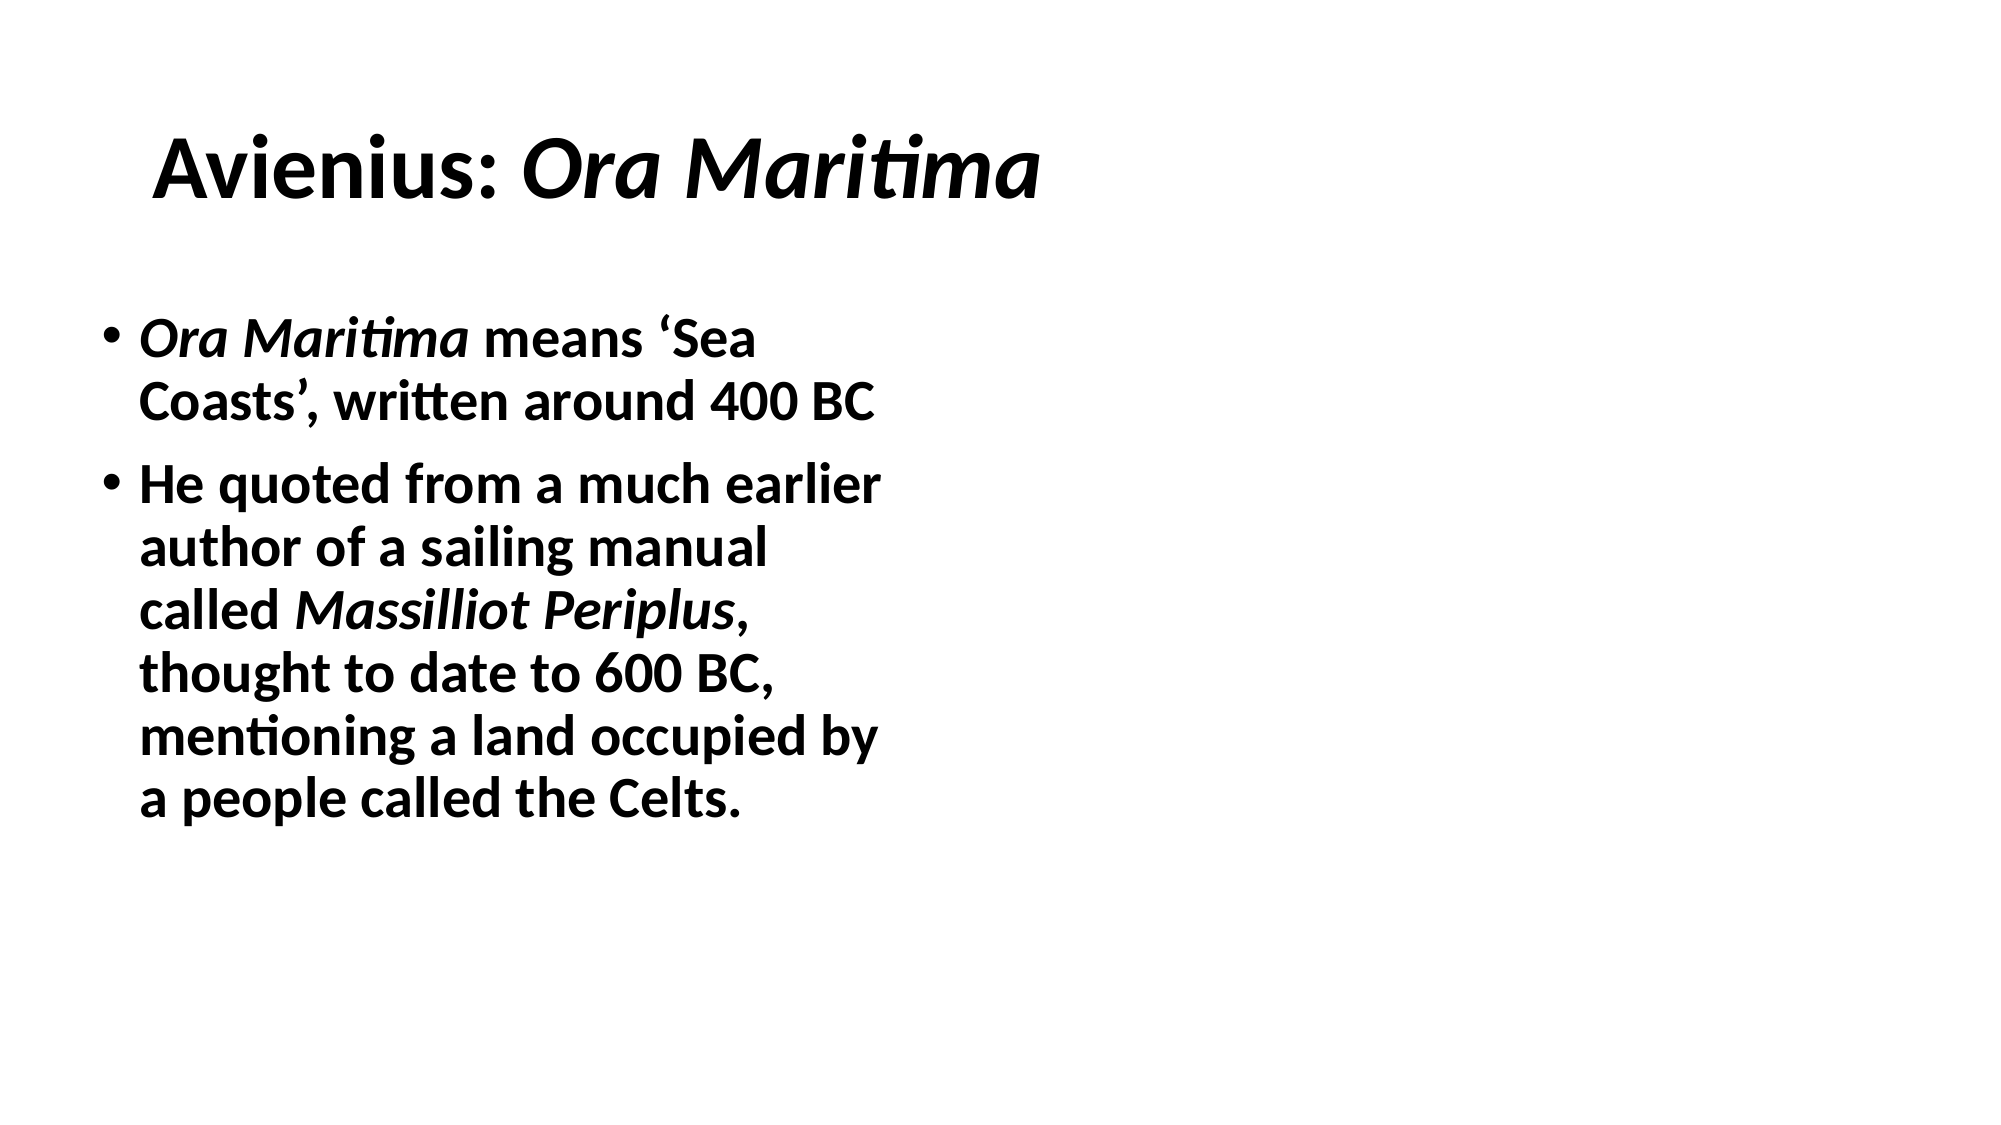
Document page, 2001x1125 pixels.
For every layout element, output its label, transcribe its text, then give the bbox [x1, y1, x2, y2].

title Avienius: Ora Maritima [137, 59, 1863, 278]
list Ora Maritima means ‘Sea Coasts’, written around 400 BC He quoted from a much earlier author of a sailing manual called Massilliot Periplus, thought to date to 600 BC, mentioning a land occupied by a people called the Celts. [86, 299, 925, 1014]
